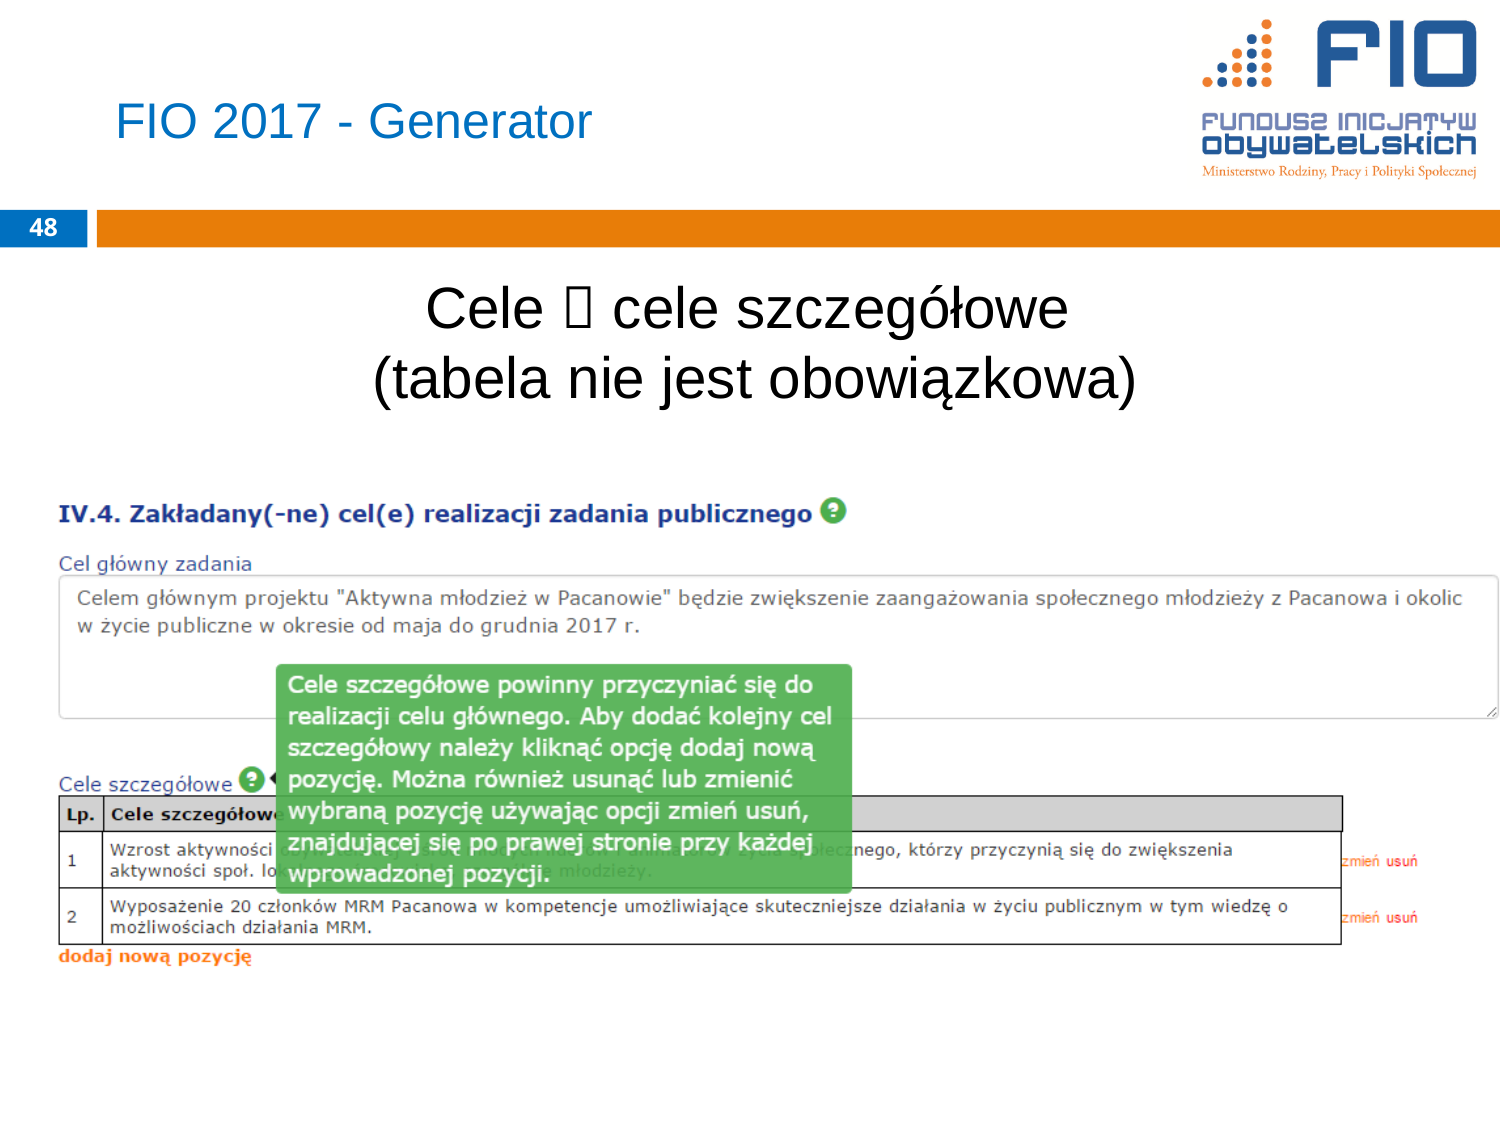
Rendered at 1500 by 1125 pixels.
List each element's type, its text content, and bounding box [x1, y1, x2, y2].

text_box Cele  cele szczegółowe (tabela nie jest obowiązkowa) [87, 262, 1425, 482]
picture [1186, 4, 1484, 190]
text_box FIO 2017 - Generator [100, 37, 1438, 200]
picture [5, 483, 1500, 995]
text_box 48 [0, 208, 88, 249]
